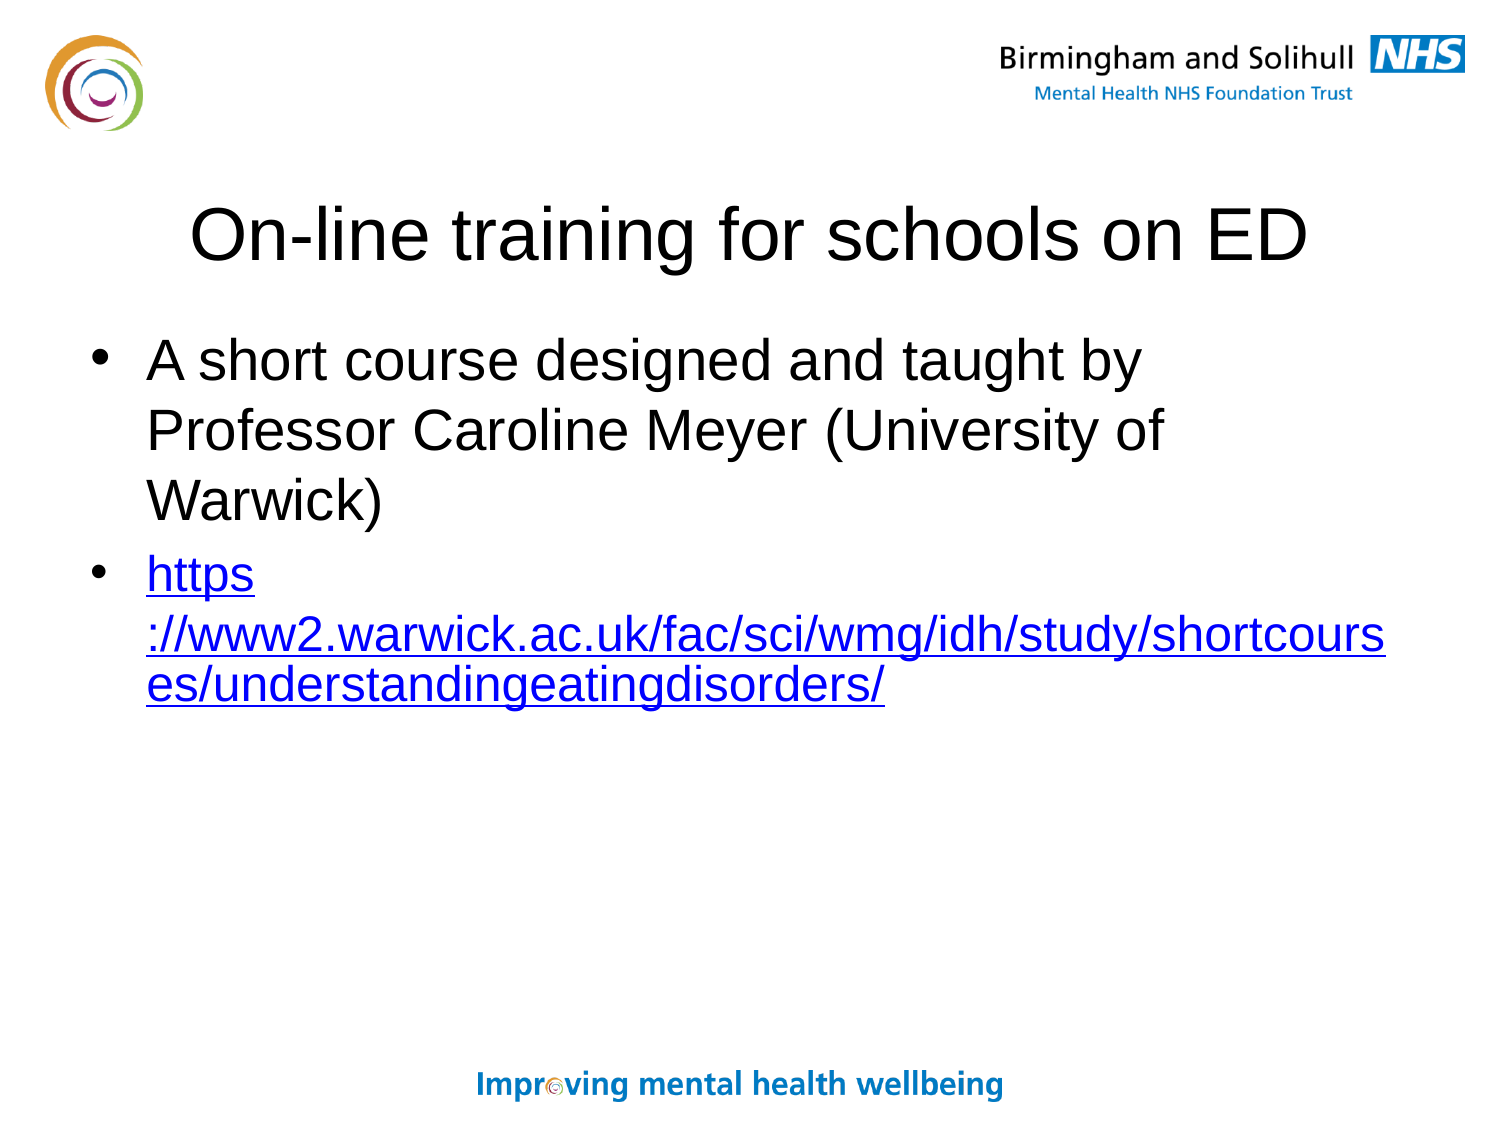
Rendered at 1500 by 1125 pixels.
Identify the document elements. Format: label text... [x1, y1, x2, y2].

picture [478, 1070, 1002, 1102]
picture [45, 35, 143, 131]
picture [1001, 35, 1465, 102]
title On-line training for schools on ED [75, 160, 1425, 301]
list A short course designed and taught by Professor Caroline Meyer (University of Warwick) https://www2.warwick.ac.uk/fac/sci/wmg/idh/study/shortcourses/understandingeatingdisorders/ [75, 314, 1425, 1005]
